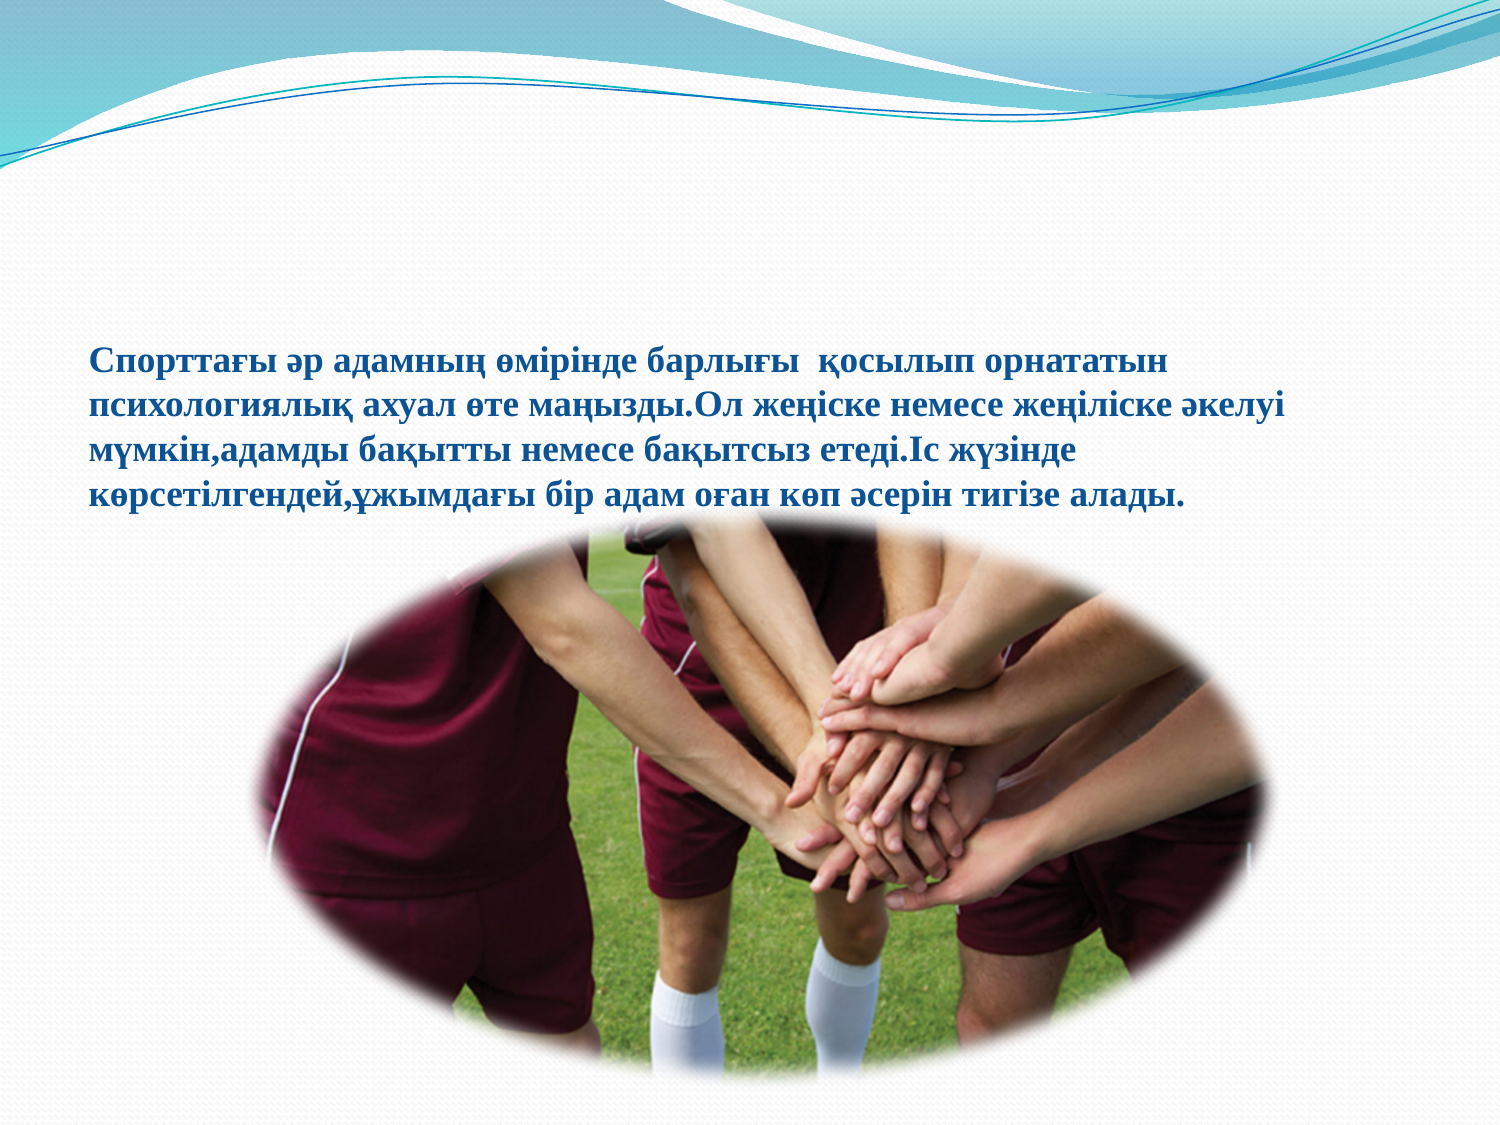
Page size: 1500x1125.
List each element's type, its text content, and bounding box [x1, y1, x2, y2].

title Спорттағы әр адамның өмірінде барлығы қосылып орнататын психологиялық ахуал өте маңызды.Ол жеңіске немесе жеңіліске әкелуі мүмкін,адамды бақытты немесе бақытсыз етеді.Іс жүзінде көрсетілгендей,ұжымдағы бір адам оған көп әсерін тигізе алады. [88, 326, 1439, 514]
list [241, 503, 1284, 1090]
